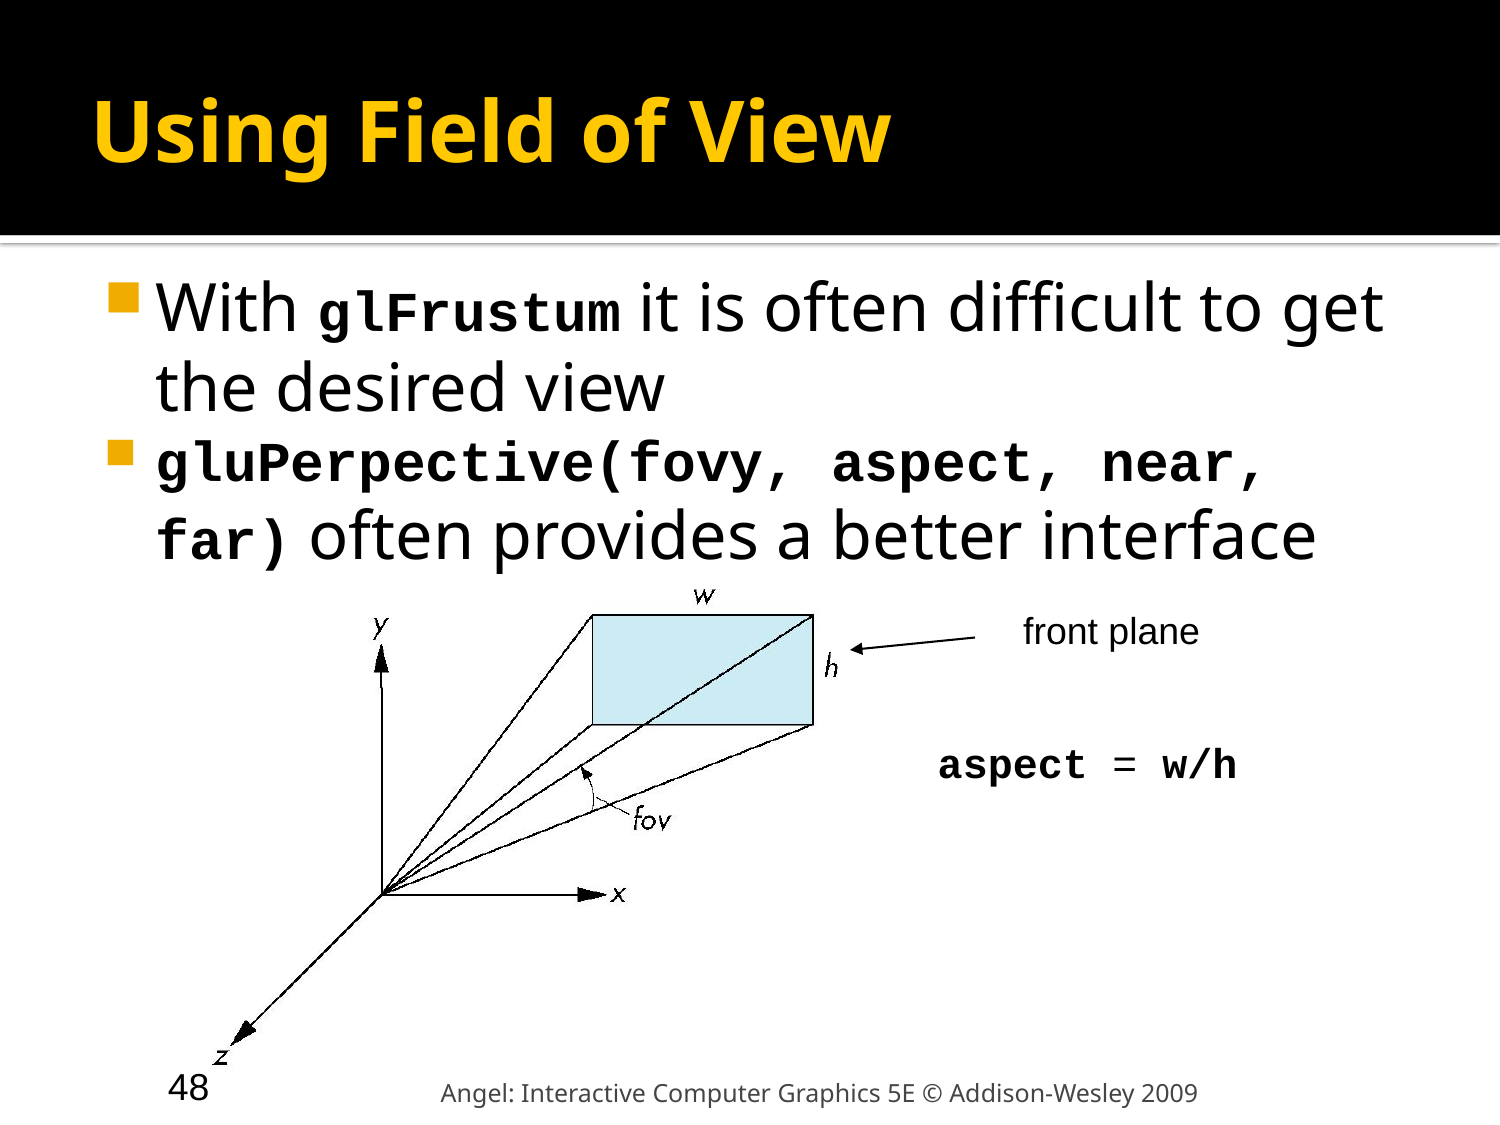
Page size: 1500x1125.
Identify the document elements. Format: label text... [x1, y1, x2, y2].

slide_number 48 [75, 1062, 425, 1108]
picture [212, 574, 838, 1073]
text_box [849, 637, 976, 655]
text_box front plane [1008, 599, 1215, 660]
footer Angel: Interactive Computer Graphics 5E © Addison-Wesley 2009 [433, 1062, 1337, 1108]
text_box aspect = w/h [922, 729, 1252, 795]
list With glFrustum it is often difficult to get the desired view gluPerpective(fovy, aspect, near, far) often provides a better interface [75, 249, 1438, 1025]
title Using Field of View [75, 25, 1425, 231]
